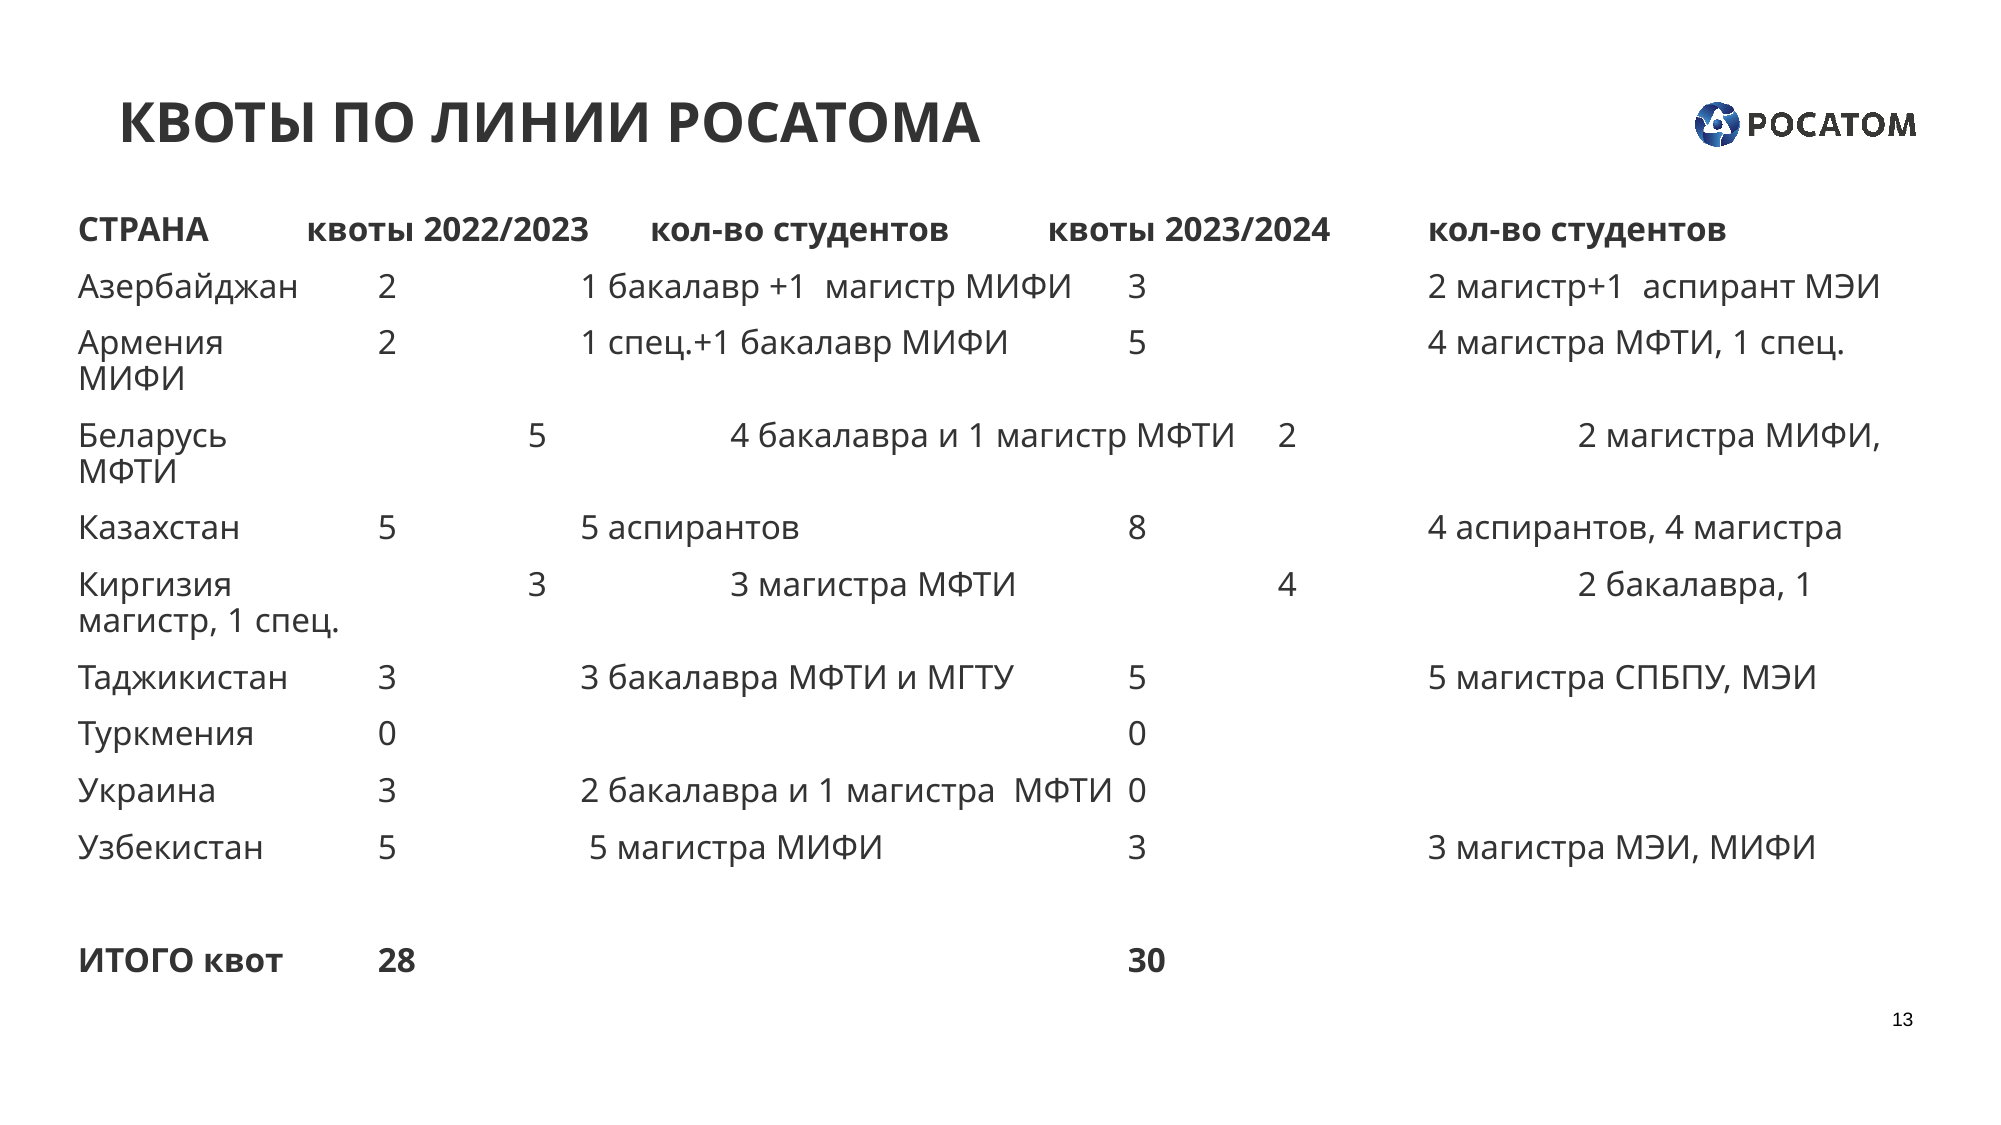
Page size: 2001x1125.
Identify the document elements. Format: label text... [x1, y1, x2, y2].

list СТРАНА квоты 2022/2023 кол-во студентов квоты 2023/2024 кол-во студентов Азербайджан 2 1 бакалавр +1 магистр МИФИ 3 2 магистр+1 аспирант МЭИ Армения 2 1 спец.+1 бакалавр МИФИ 5 4 магистра МФТИ, 1 спец. МИФИ Беларусь 5 4 бакалавра и 1 магистр МФТИ 2 2 магистра МИФИ, МФТИ Казахстан 5 5 аспирантов 8 4 аспирантов, 4 магистра Киргизия 3 3 магистра МФТИ 4 2 бакалавра, 1 магистр, 1 спец. Таджикистан 3 3 бакалавра МФТИ и МГТУ 5 5 магистра СПБПУ, МЭИ Туркмения 0 0 Украина 3 2 бакалавра и 1 магистра МФТИ 0 Узбекистан 5 5 магистра МИФИ 3 3 магистра МЭИ, МИФИ ИТОГО квот 28 30 [77, 212, 1953, 744]
picture [1683, 91, 1927, 157]
title КВОТЫ ПО ЛИНИИ РОСАТОМА [118, 94, 1554, 167]
